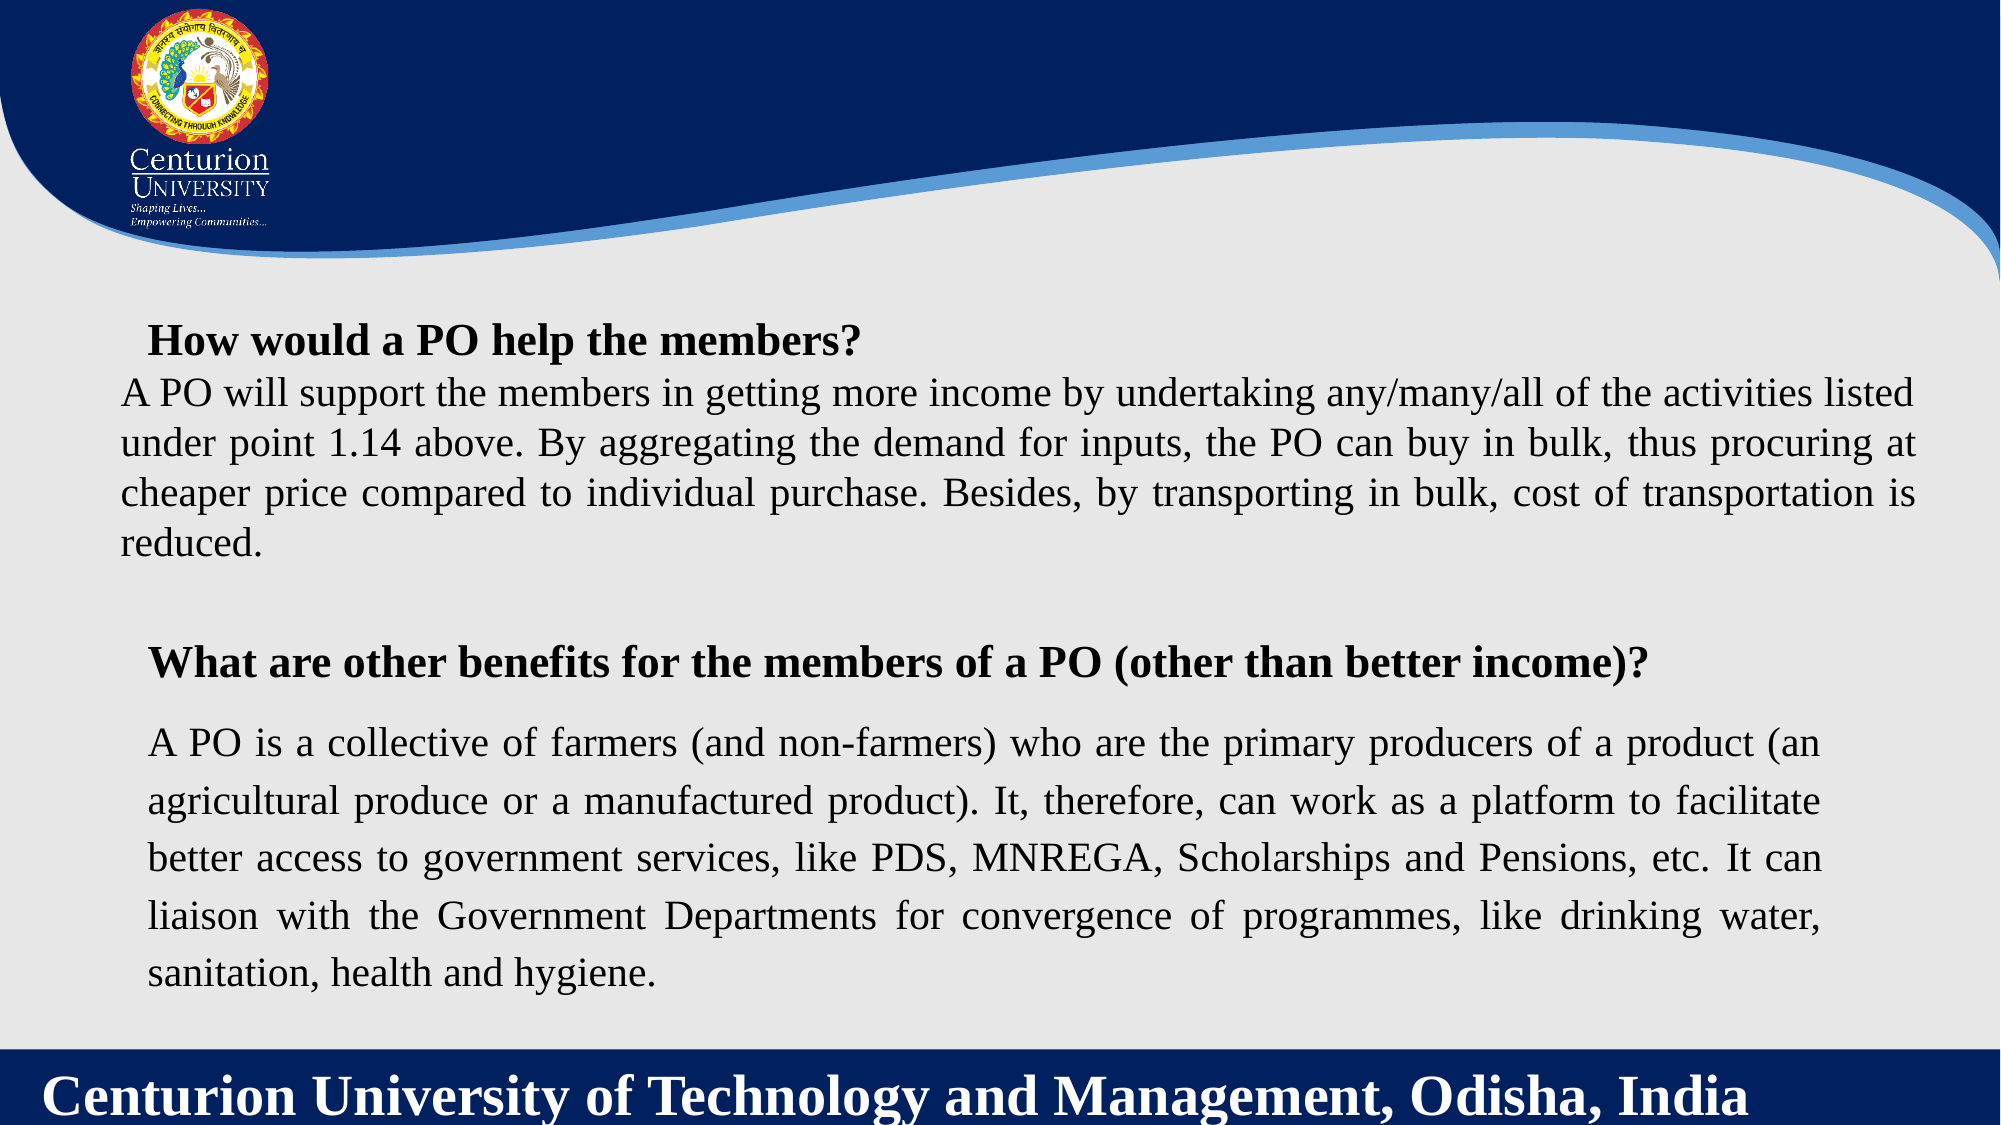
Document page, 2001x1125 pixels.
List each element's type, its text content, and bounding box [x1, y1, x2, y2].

picture [126, 5, 272, 231]
text_box How would a PO help the members? A PO will support the members in getting more income by undertaking any/many/all of the activities listed under point 1.14 above. By aggregating the demand for inputs, the PO can buy in bulk, thus procuring at cheaper price compared to individual purchase. Besides, by transporting in bulk, cost of transportation is reduced. What are other benefits for the members of a PO (other than better income)? A PO is a collective of farmers (and non-farmers) who are the primary producers of a product (an agricultural produce or a manufactured product). It, therefore, can work as a platform to facilitate better access to government services, like PDS, MNREGA, Scholarships and Pensions, etc. It can liaison with the Government Departments for convergence of programmes, like drinking water, sanitation, health and hygiene. [105, 302, 1931, 1053]
